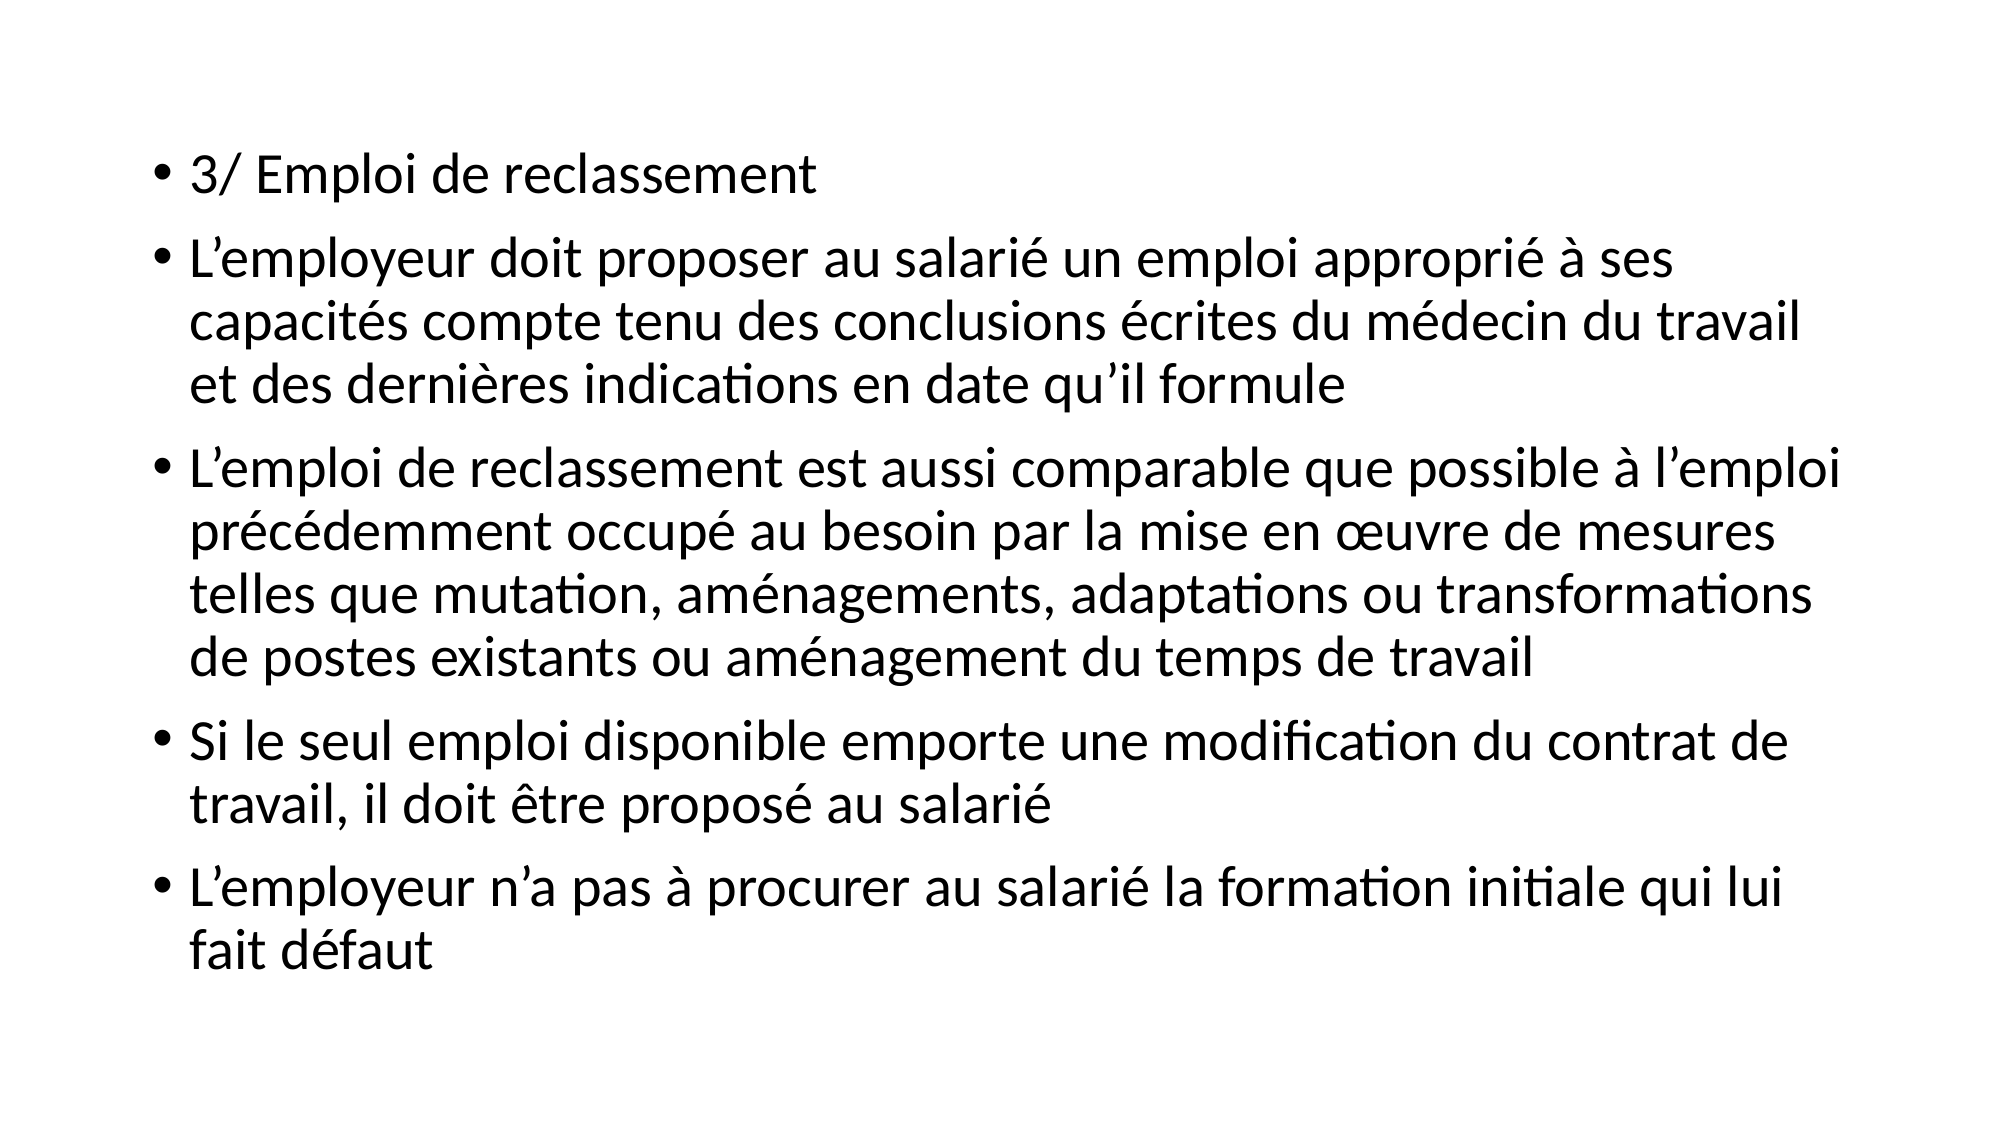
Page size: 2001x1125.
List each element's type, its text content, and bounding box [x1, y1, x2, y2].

list 3/ Emploi de reclassement L’employeur doit proposer au salarié un emploi approprié à ses capacités compte tenu des conclusions écrites du médecin du travail et des dernières indications en date qu’il formule L’emploi de reclassement est aussi comparable que possible à l’emploi précédemment occupé au besoin par la mise en œuvre de mesures telles que mutation, aménagements, adaptations ou transformations de postes existants ou aménagement du temps de travail Si le seul emploi disponible emporte une modification du contrat de travail, il doit être proposé au salarié L’employeur n’a pas à procurer au salarié la formation initiale qui lui fait défaut [137, 136, 1863, 999]
